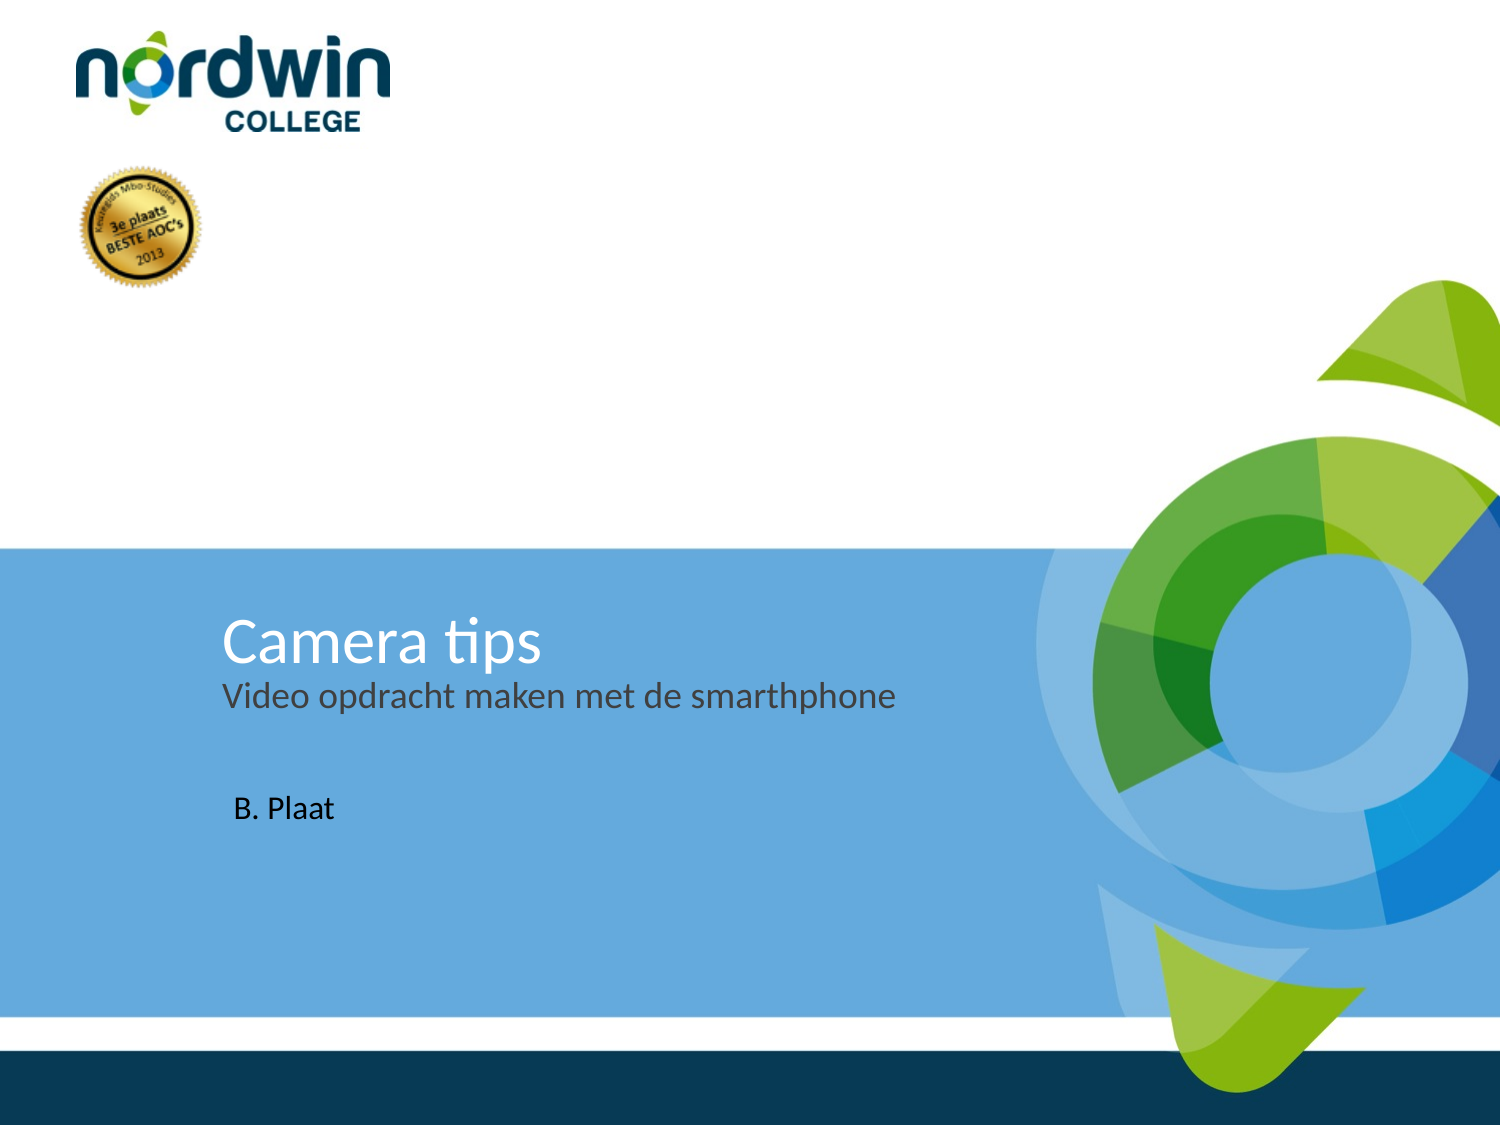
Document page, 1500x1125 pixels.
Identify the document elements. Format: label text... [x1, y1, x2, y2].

title Camera tips Video opdracht maken met de smarthphone [207, 586, 1041, 745]
subtitle B. Plaat [218, 786, 1051, 953]
picture [0, 0, 1500, 1125]
